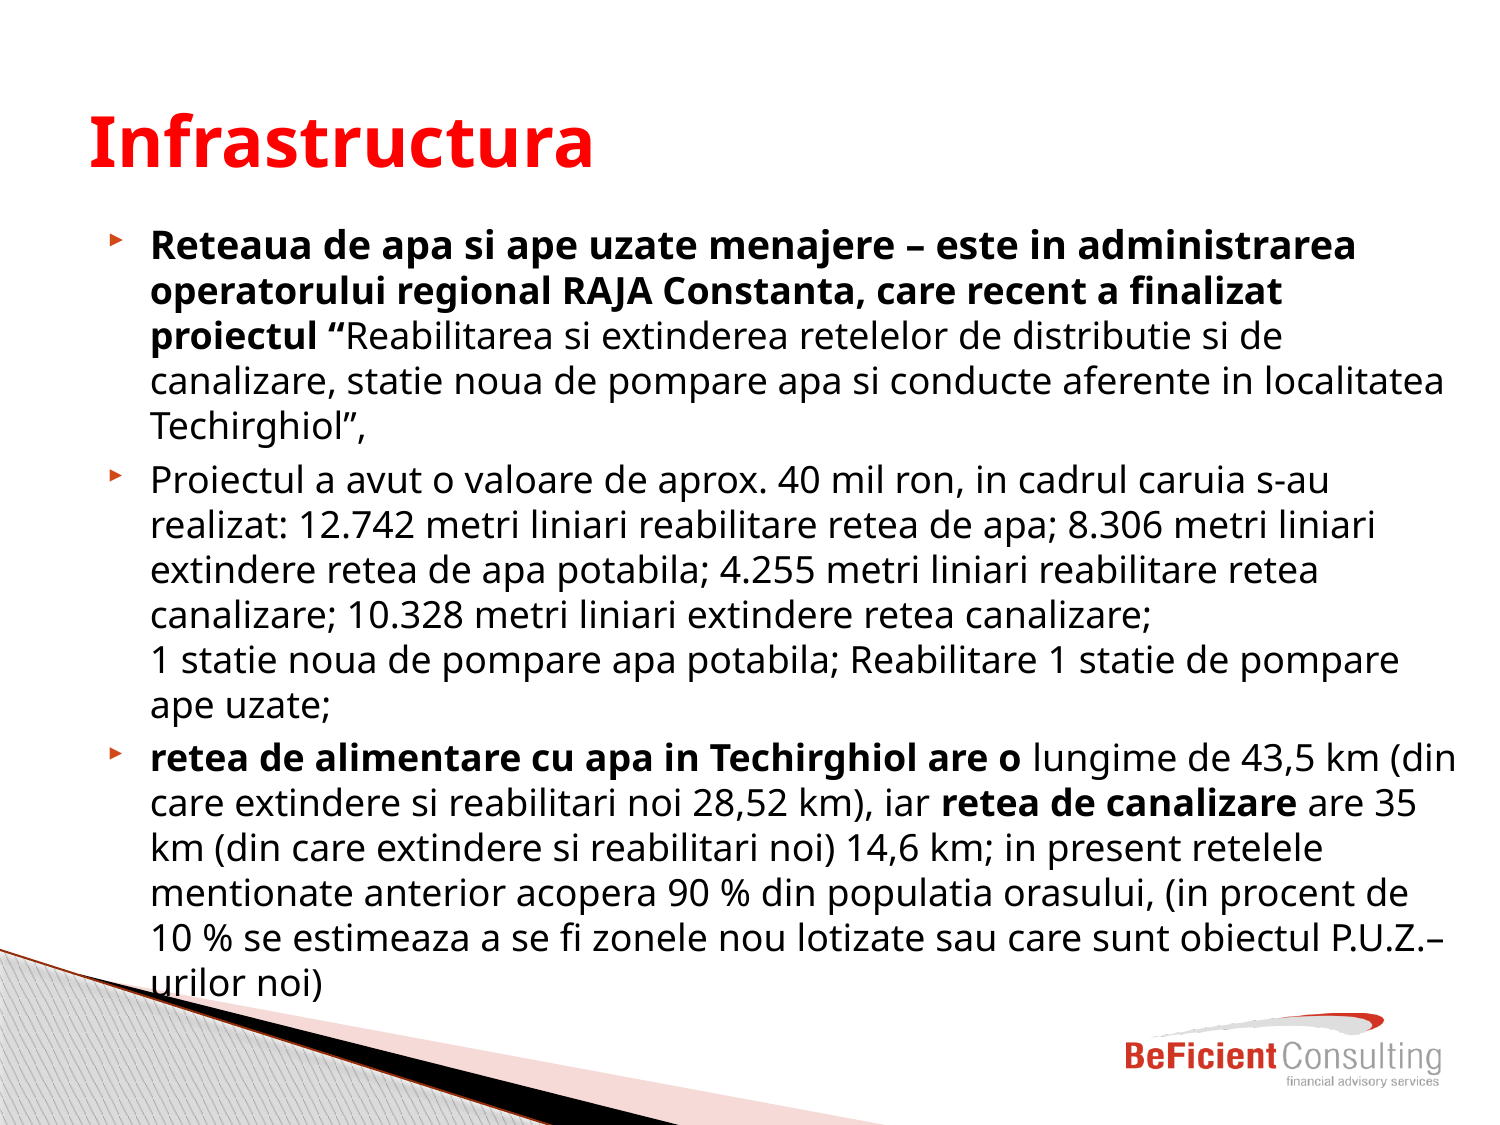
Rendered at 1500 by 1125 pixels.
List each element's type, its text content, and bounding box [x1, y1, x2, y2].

list Reteaua de apa si ape uzate menajere – este in administrarea operatorului regional RAJA Constanta, care recent a finalizat proiectul “Reabilitarea si extinderea retelelor de distributie si de canalizare, statie noua de pompare apa si conducte aferente in localitatea Techirghiol”, Proiectul a avut o valoare de aprox. 40 mil ron, in cadrul caruia s-au realizat: 12.742 metri liniari reabilitare retea de apa; 8.306 metri liniari extindere retea de apa potabila; 4.255 metri liniari reabilitare retea canalizare; 10.328 metri liniari extindere retea canalizare; 1 statie noua de pompare apa potabila; Reabilitare 1 statie de pompare ape uzate; retea de alimentare cu apa in Techirghiol are o lungime de 43,5 km (din care extindere si reabilitari noi 28,52 km), iar retea de canalizare are 35 km (din care extindere si reabilitari noi) 14,6 km; in present retelele mentionate anterior acopera 90 % din populatia orasului, (in procent de 10 % se estimeaza a se fi zonele nou lotizate sau care sunt obiectul P.U.Z.– urilor noi) [75, 212, 1475, 1038]
picture [1125, 1038, 1441, 1088]
title Infrastructura [75, 45, 1425, 233]
